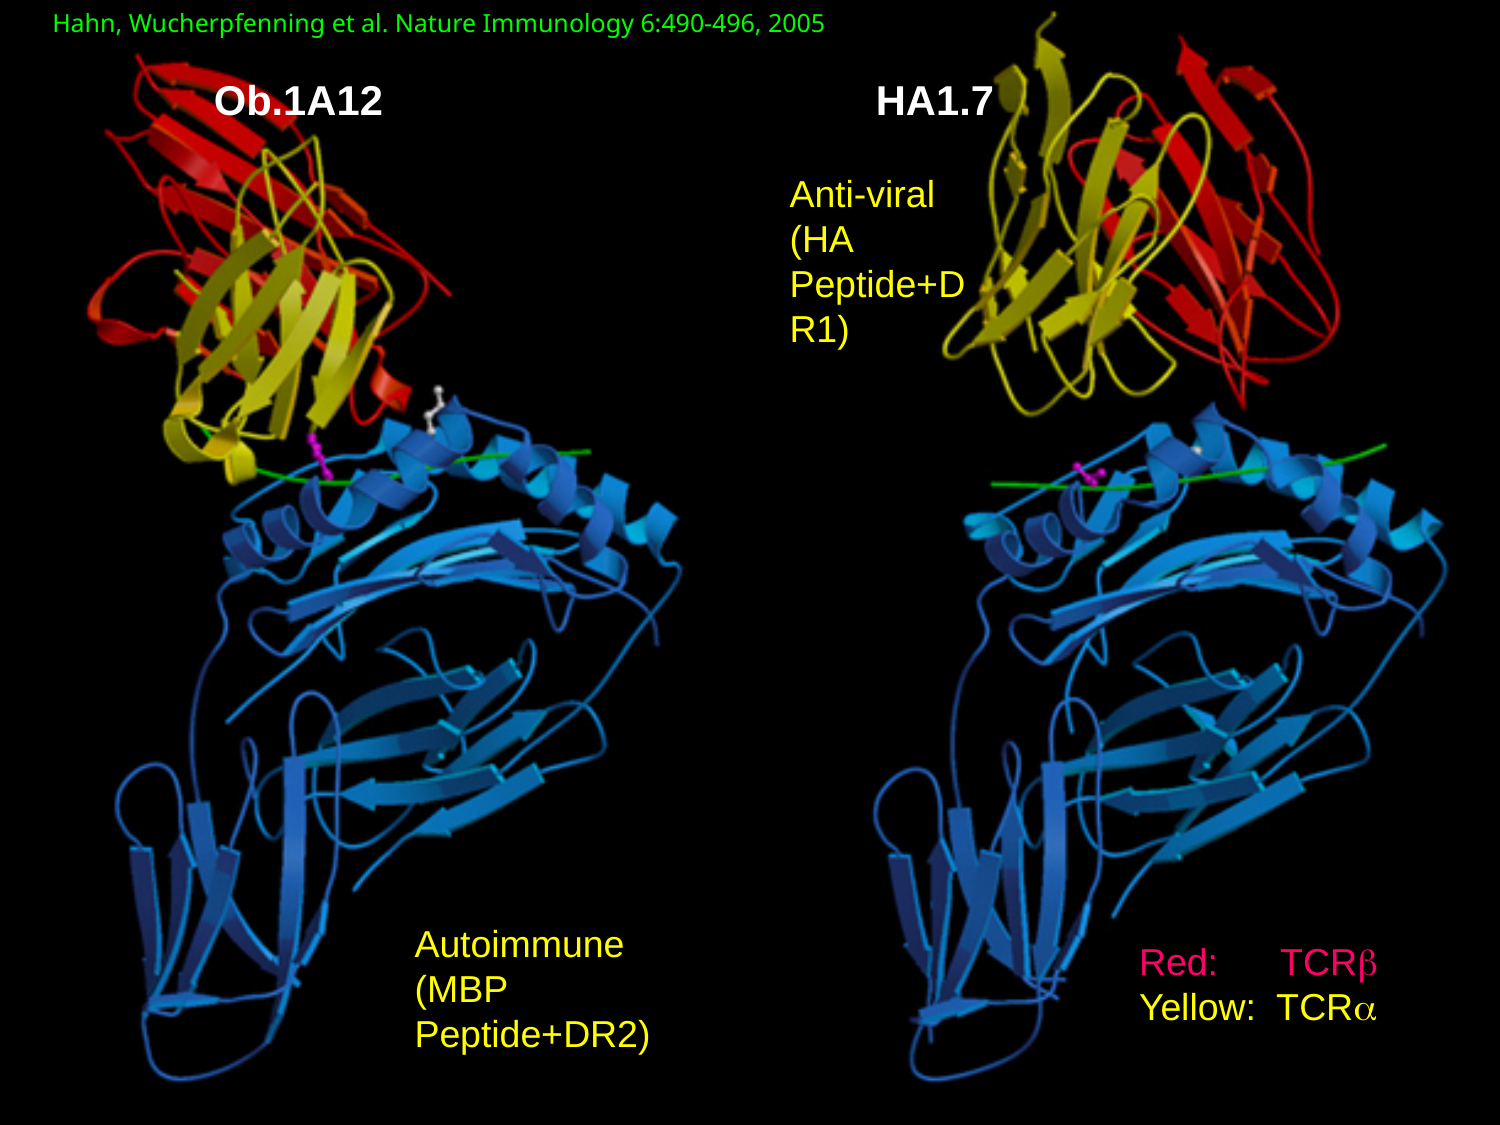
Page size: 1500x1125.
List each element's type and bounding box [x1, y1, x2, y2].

list [0, 0, 1500, 1125]
